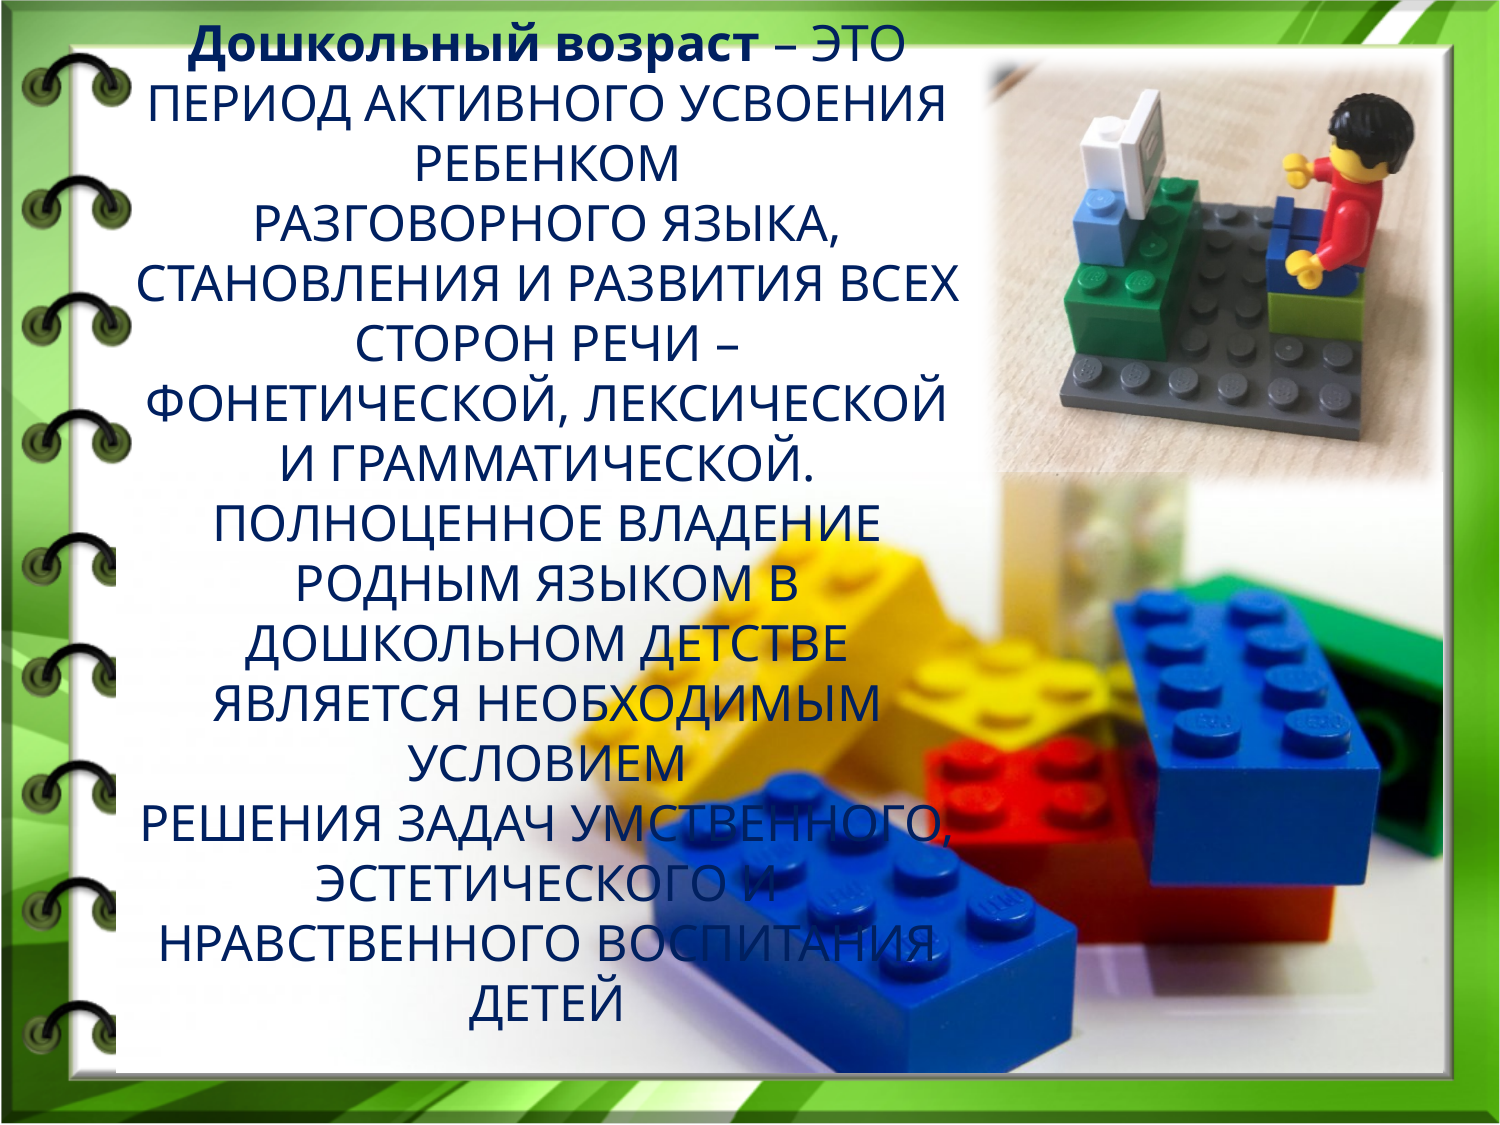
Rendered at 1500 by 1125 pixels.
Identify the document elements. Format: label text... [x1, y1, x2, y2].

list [116, 471, 1443, 1073]
title Дошкольный возраст – ЭТО ПЕРИОД АКТИВНОГО УСВОЕНИЯ РЕБЕНКОМ РАЗГОВОРНОГО ЯЗЫКА, СТАНОВЛЕНИЯ И РАЗВИТИЯ ВСЕХ СТОРОН РЕЧИ – ФОНЕТИЧЕСКОЙ, ЛЕКСИЧЕСКОЙ И ГРАММАТИЧЕСКОЙ. ПОЛНОЦЕННОЕ ВЛАДЕНИЕ РОДНЫМ ЯЗЫКОМ В ДОШКОЛЬНОМ ДЕТСТВЕ ЯВЛЯЕТСЯ НЕОБХОДИМЫМ УСЛОВИЕМ РЕШЕНИЯ ЗАДАЧ УМСТВЕННОГО, ЭСТЕТИЧЕСКОГО И НРАВСТВЕННОГО ВОСПИТАНИЯ ДЕТЕЙ [116, 4, 979, 471]
picture [0, 0, 1500, 1125]
